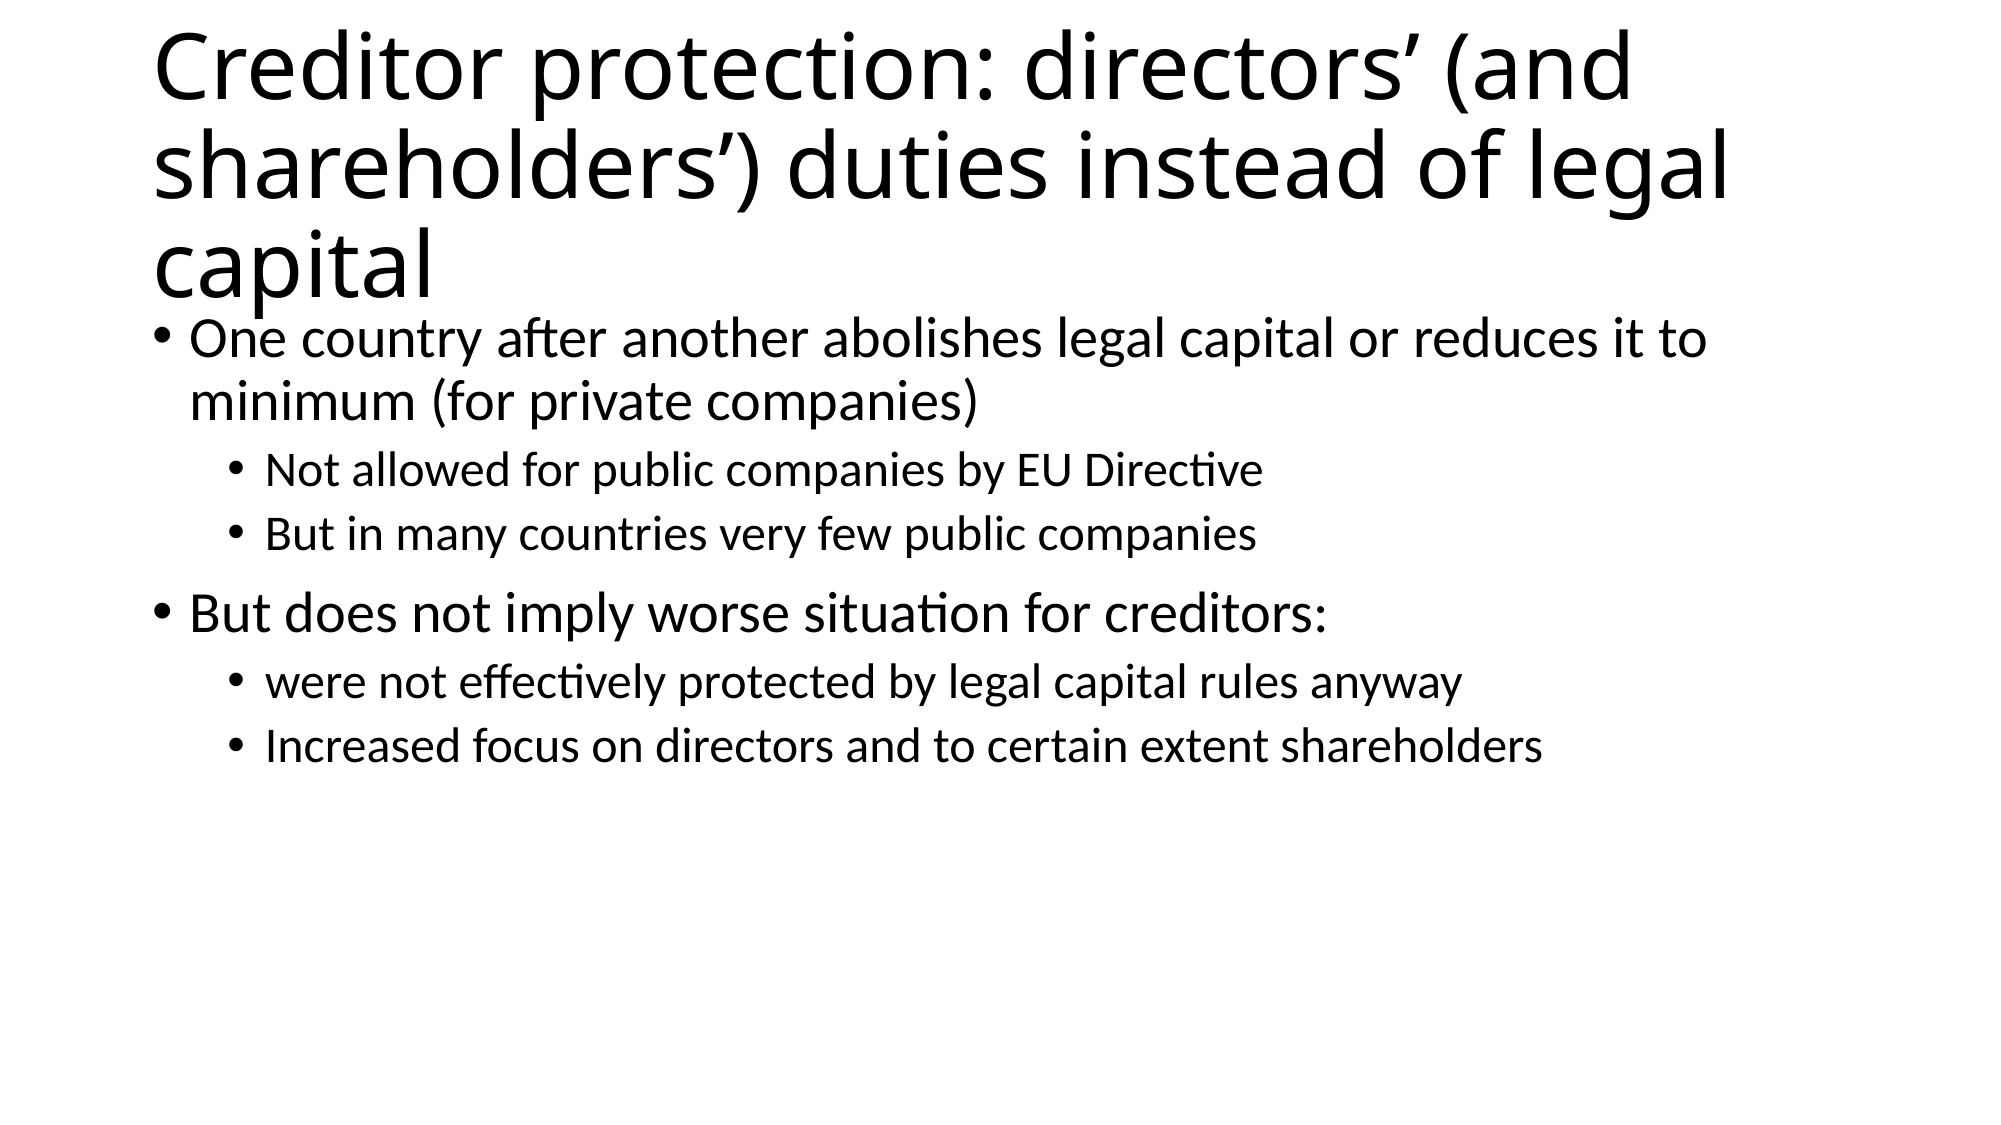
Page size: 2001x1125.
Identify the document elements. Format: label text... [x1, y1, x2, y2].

title Creditor protection: directors’ (and shareholders’) duties instead of legal capital [137, 59, 1863, 278]
list One country after another abolishes legal capital or reduces it to minimum (for private companies) Not allowed for public companies by EU Directive But in many countries very few public companies But does not imply worse situation for creditors: were not effectively protected by legal capital rules anyway Increased focus on directors and to certain extent shareholders [137, 299, 1863, 1014]
